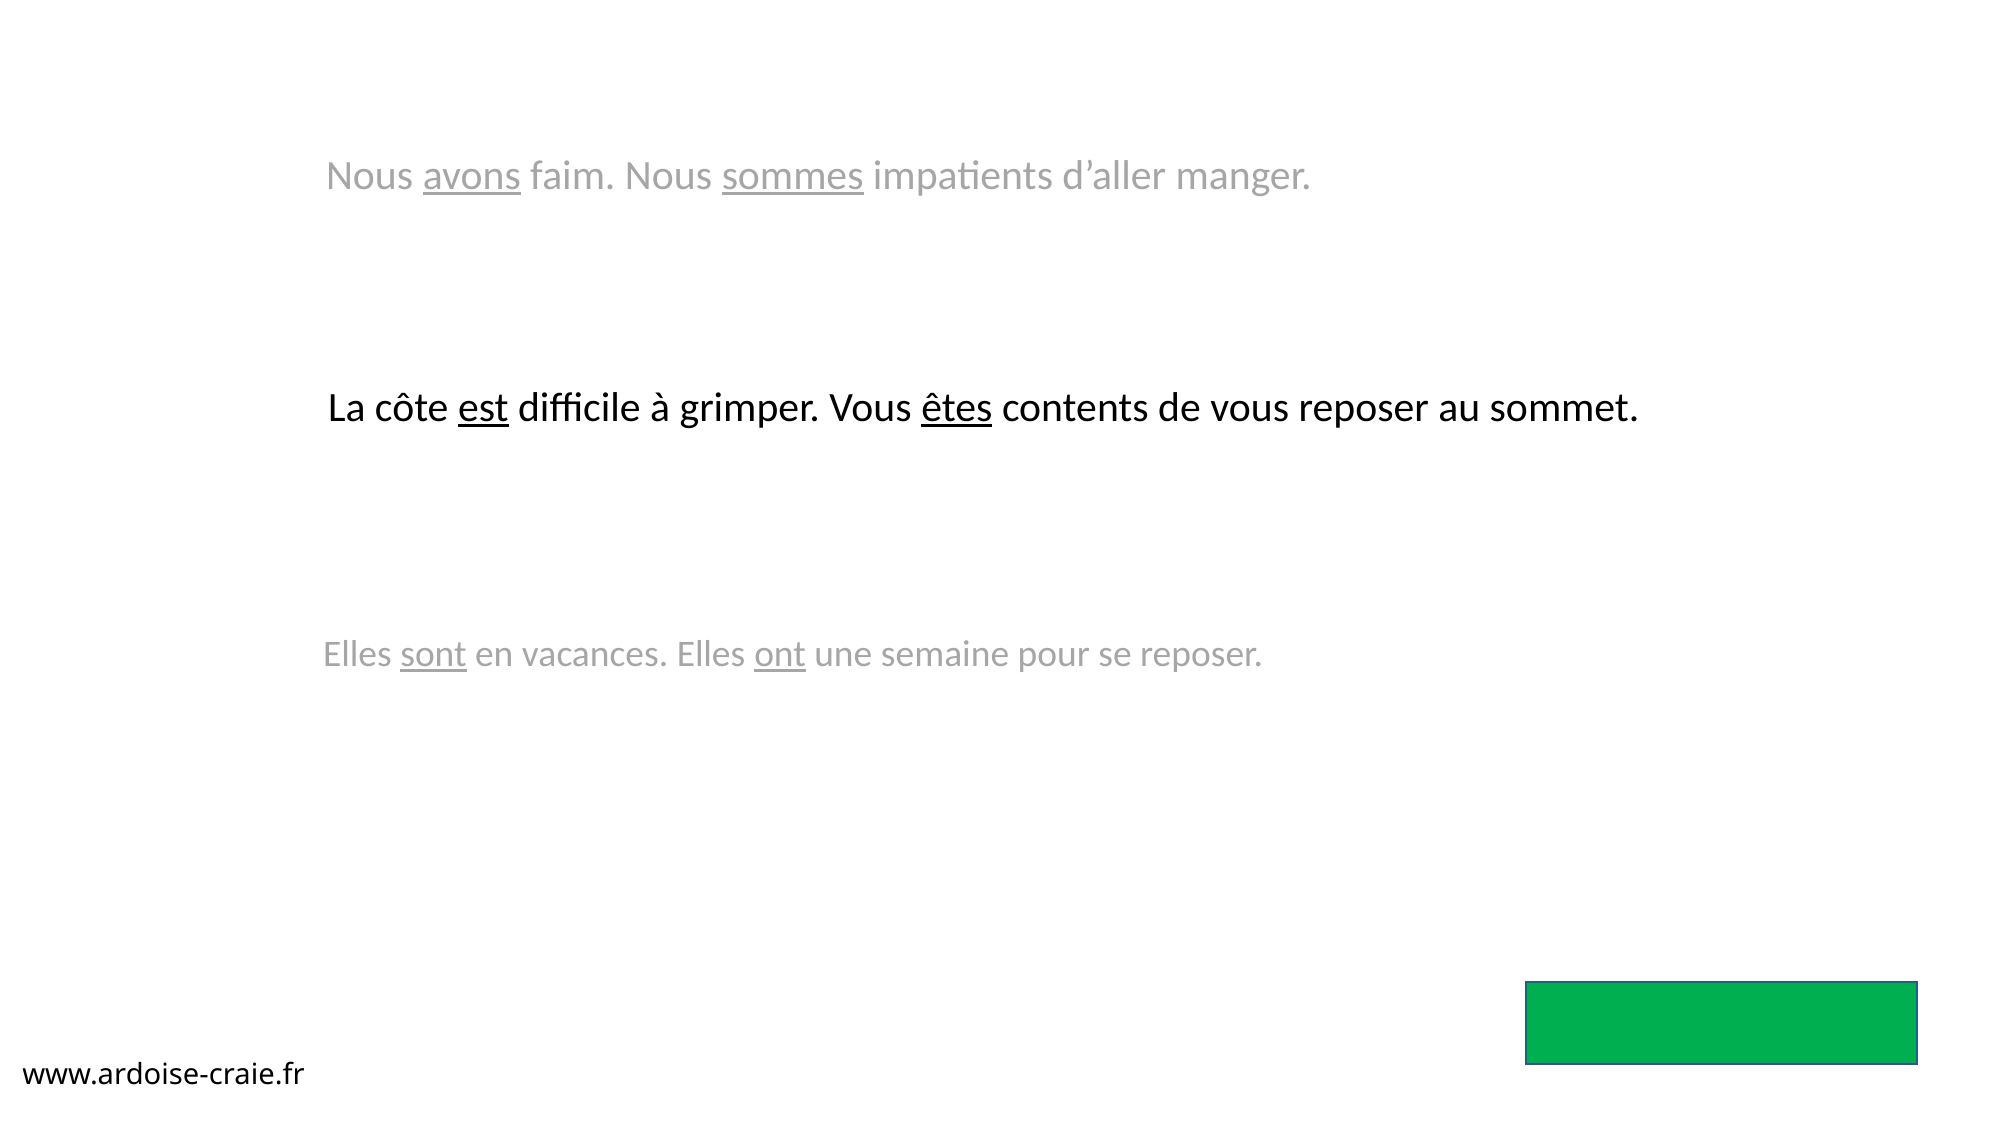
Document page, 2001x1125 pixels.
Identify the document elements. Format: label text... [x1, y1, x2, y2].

text_box www.ardoise-craie.fr [7, 1048, 320, 1098]
text_box Nous avons faim. Nous sommes impatients d’aller manger. [311, 140, 1327, 205]
text_box Elles sont en vacances. Elles ont une semaine pour se reposer. [308, 621, 1279, 682]
text_box La côte est difficile à grimper. Vous êtes contents de vous reposer au sommet. [313, 371, 1655, 437]
text_box [1525, 981, 1918, 1065]
